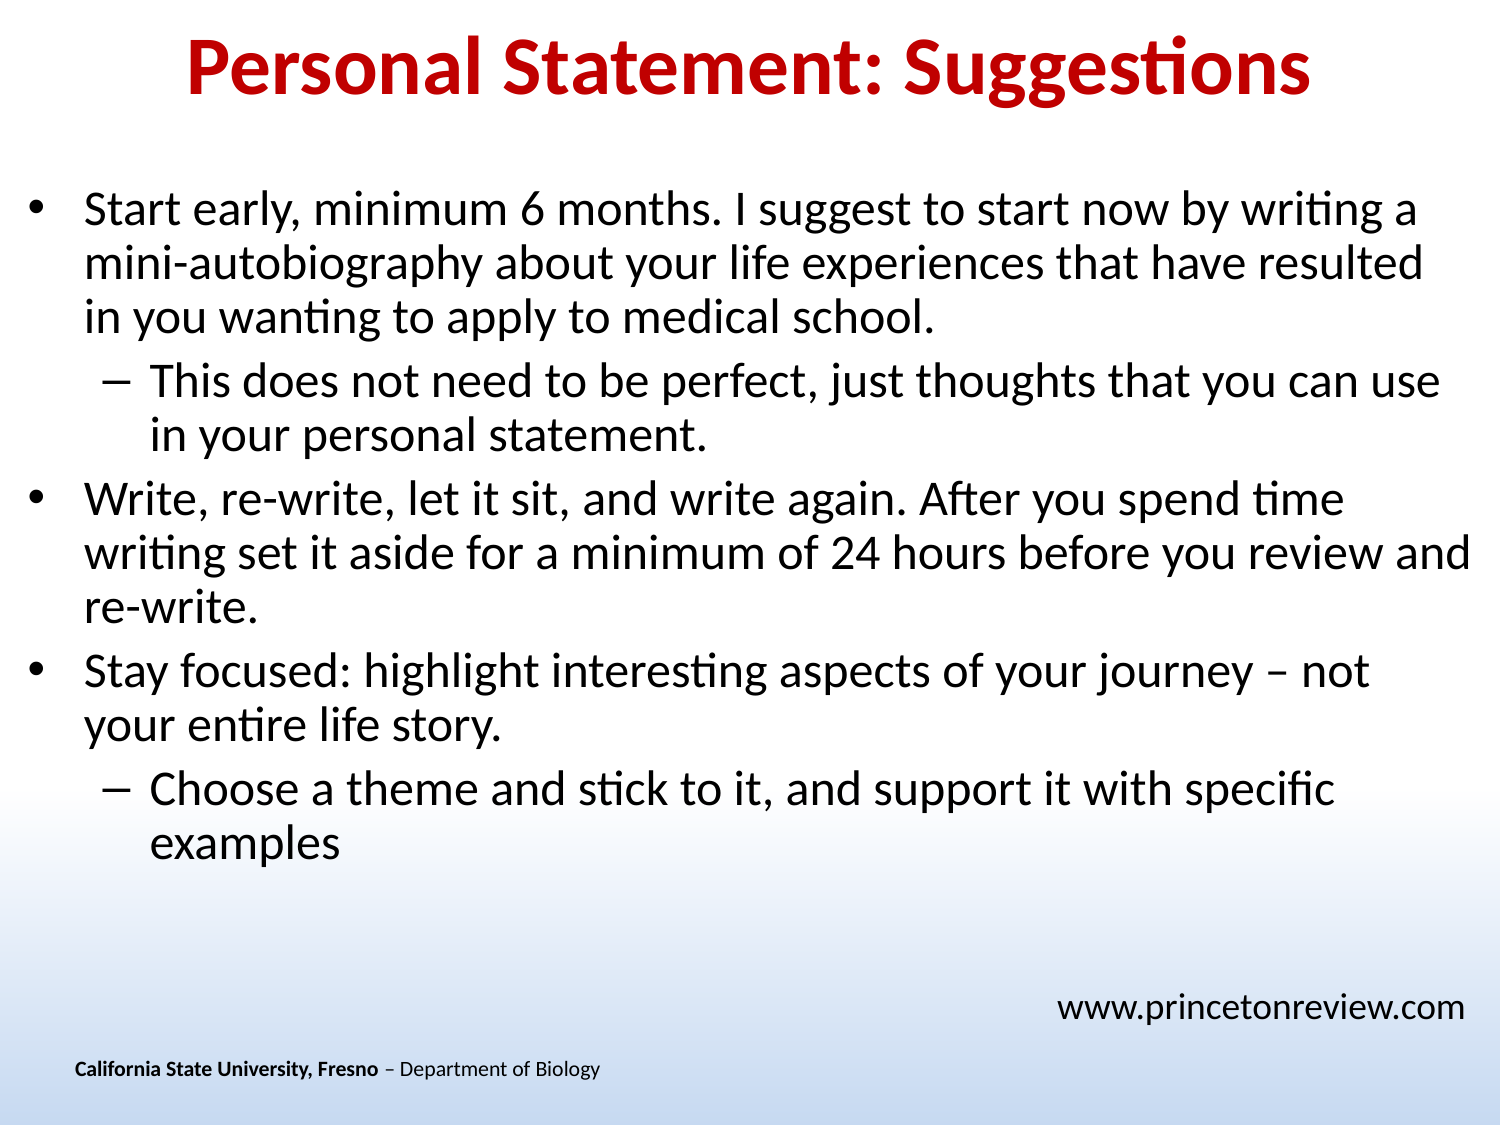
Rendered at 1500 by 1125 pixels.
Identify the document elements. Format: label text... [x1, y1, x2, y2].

title Personal Statement: Suggestions [0, 3, 1500, 104]
list Start early, minimum 6 months. I suggest to start now by writing a mini-autobiography about your life experiences that have resulted in you wanting to apply to medical school. This does not need to be perfect, just thoughts that you can use in your personal statement. Write, re-write, let it sit, and write again. After you spend time writing set it aside for a minimum of 24 hours before you review and re-write. Stay focused: highlight interesting aspects of your journey – not your entire life story. Choose a theme and stick to it, and support it with specific examples [12, 174, 1488, 900]
text_box www.princetonreview.com [1042, 974, 1482, 1035]
